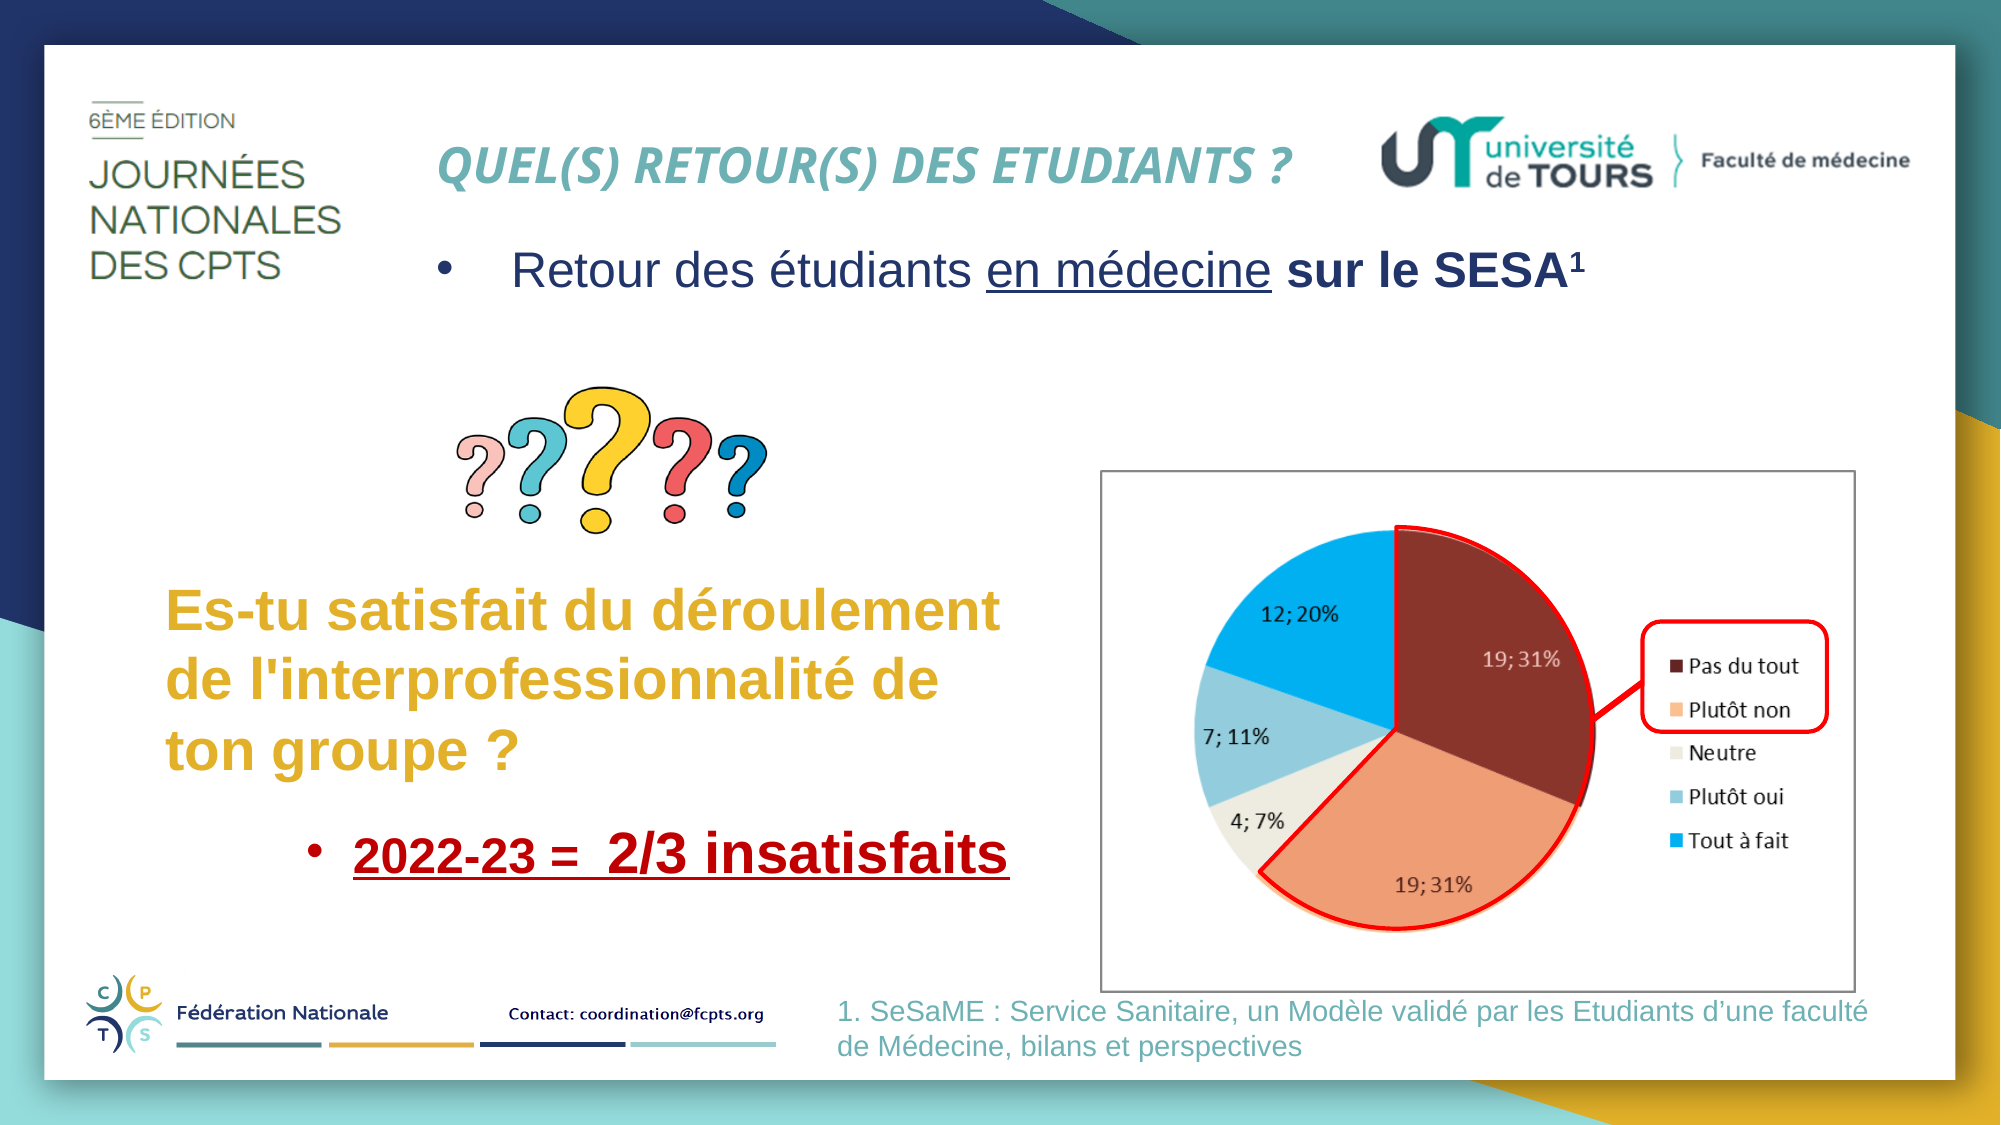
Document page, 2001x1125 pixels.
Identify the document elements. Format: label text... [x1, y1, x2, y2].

text_box 1. SeSaME : Service Sanitaire, un Modèle validé par les Etudiants d’une faculté de Médecine, bilans et perspectives [822, 984, 1910, 1070]
text_box QUEL(S) RETOUR(S) DES ETUDIANTS ? [421, 126, 2000, 230]
picture [82, 89, 353, 289]
text_box Retour des étudiants en médecine sur le SESA1 [421, 230, 1876, 305]
text_box 2022-23 = 2/3 insatisfaits [291, 808, 1068, 893]
picture [79, 967, 795, 1064]
picture [1365, 101, 1919, 212]
picture [1100, 470, 1857, 993]
picture [442, 359, 778, 583]
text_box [1591, 682, 1643, 721]
text_box Es-tu satisfait du déroulement de l'interprofessionnalité de ton groupe ? [150, 564, 1047, 683]
